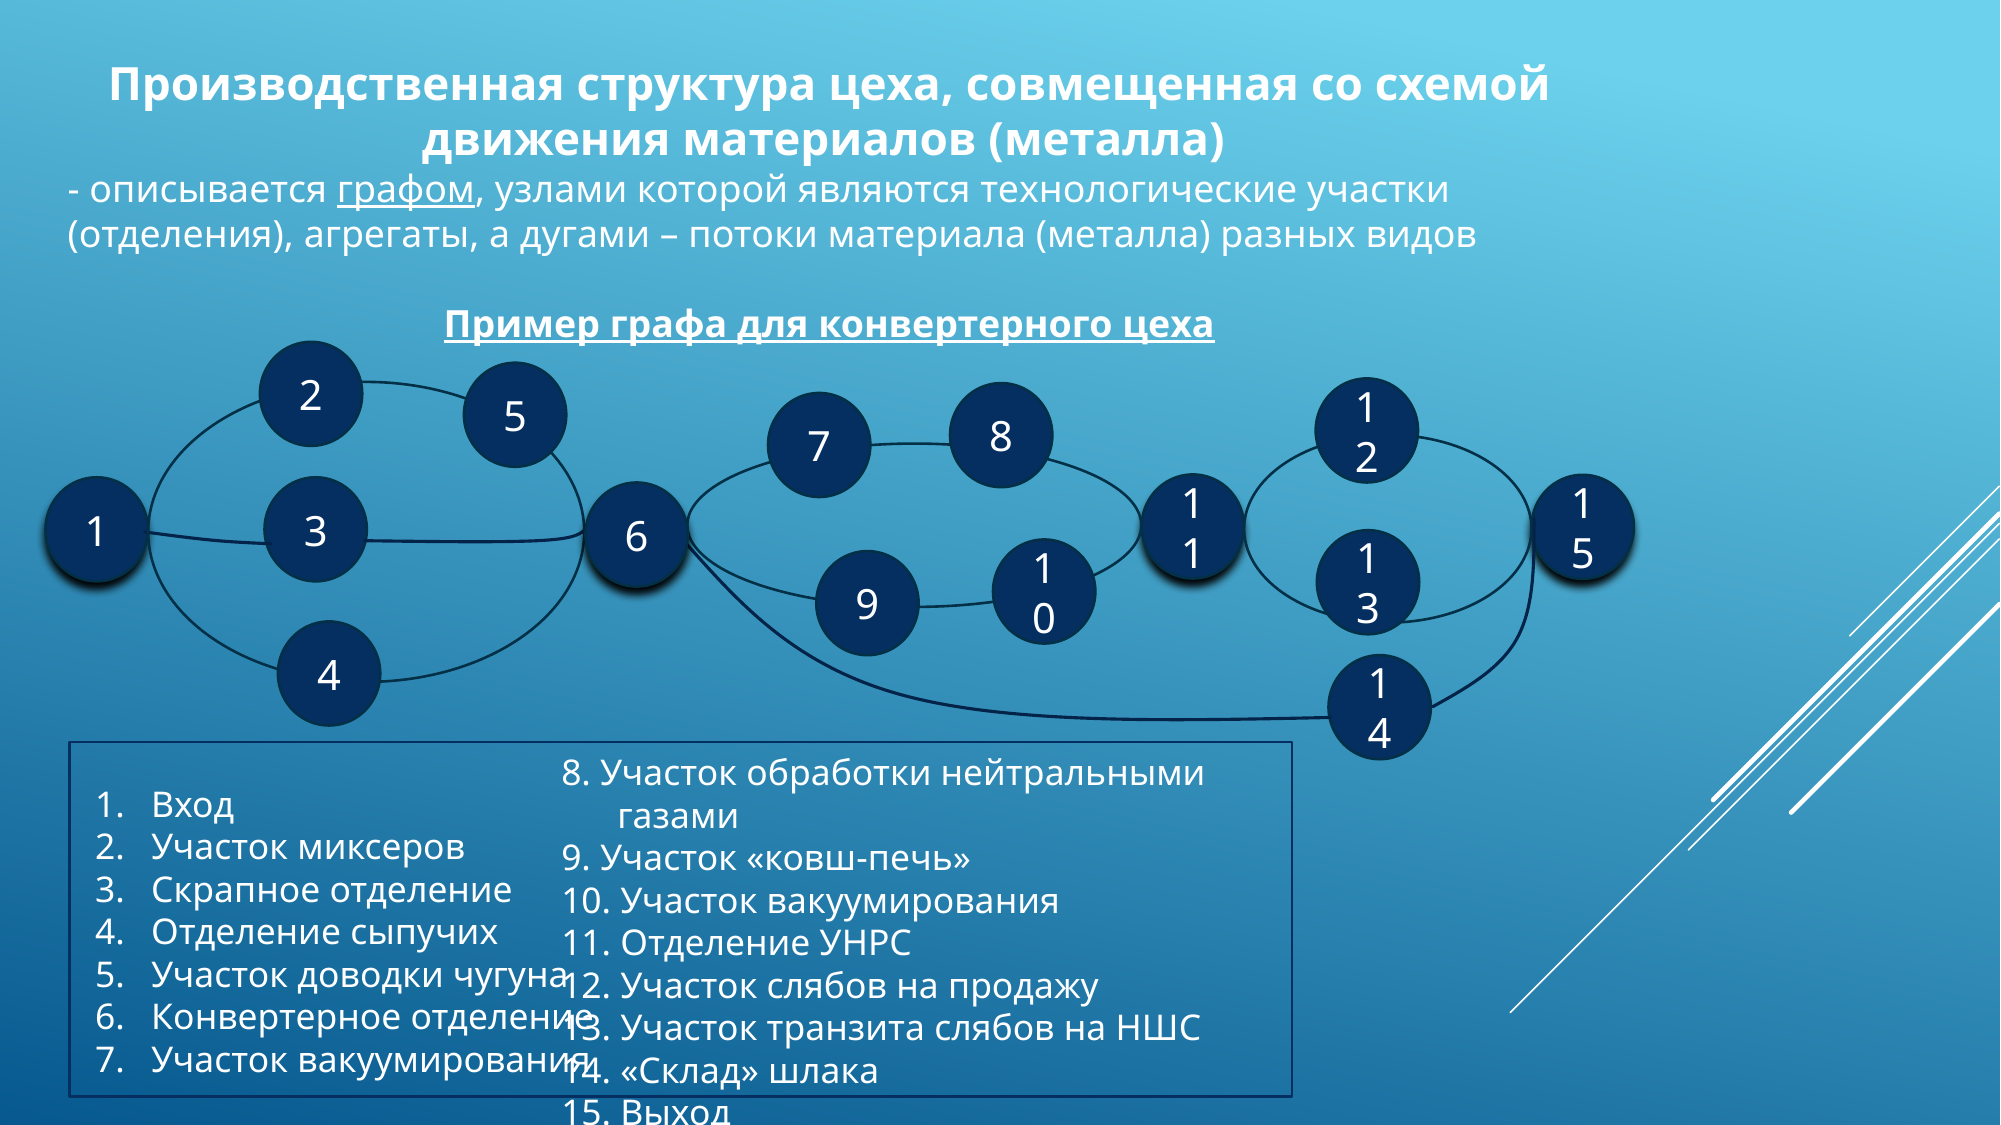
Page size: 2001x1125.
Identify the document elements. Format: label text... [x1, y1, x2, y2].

text_box 14 [1327, 653, 1433, 761]
text_box 6 [584, 481, 690, 588]
text_box 15 [1532, 473, 1636, 581]
text_box [1242, 435, 1533, 624]
text_box 2 [258, 340, 364, 448]
text_box 5 [462, 361, 568, 469]
text_box [146, 380, 584, 683]
text_box [68, 741, 1293, 1098]
text_box Производственная структура цеха, совмещенная со схемой движения материалов (металла) - описывается графом, узлами которой являются технологические участки (отделения), агрегаты, а дугами – потоки материала (металла) разных видов Пример графа для конвертерного цеха [52, 47, 1607, 352]
text_box 11 [1141, 473, 1244, 580]
text_box [1432, 517, 1535, 708]
text_box 10 [991, 538, 1097, 645]
text_box 9 [814, 549, 920, 657]
text_box [695, 551, 1332, 721]
text_box 8 [948, 381, 1054, 489]
text_box 1 [44, 475, 148, 583]
text_box 13 [1315, 528, 1421, 636]
text_box 8. Участок обработки нейтральными газами 9. Участок «ковш-печь» 10. Участок вакуумирования 11. Отделение УНРС 12. Участок слябов на продажу 13. Участок транзита слябов на НШС 14. «Склад» шлака 15. Выход [546, 742, 1311, 1125]
text_box [688, 442, 1143, 609]
text_box 12 [1314, 377, 1420, 484]
text_box 7 [766, 391, 872, 499]
text_box Вход Участок миксеров Скрапное отделение Отделение сыпучих Участок доводки чугуна Конвертерное отделение Участок вакуумирования [80, 774, 546, 1087]
text_box 4 [276, 620, 382, 727]
